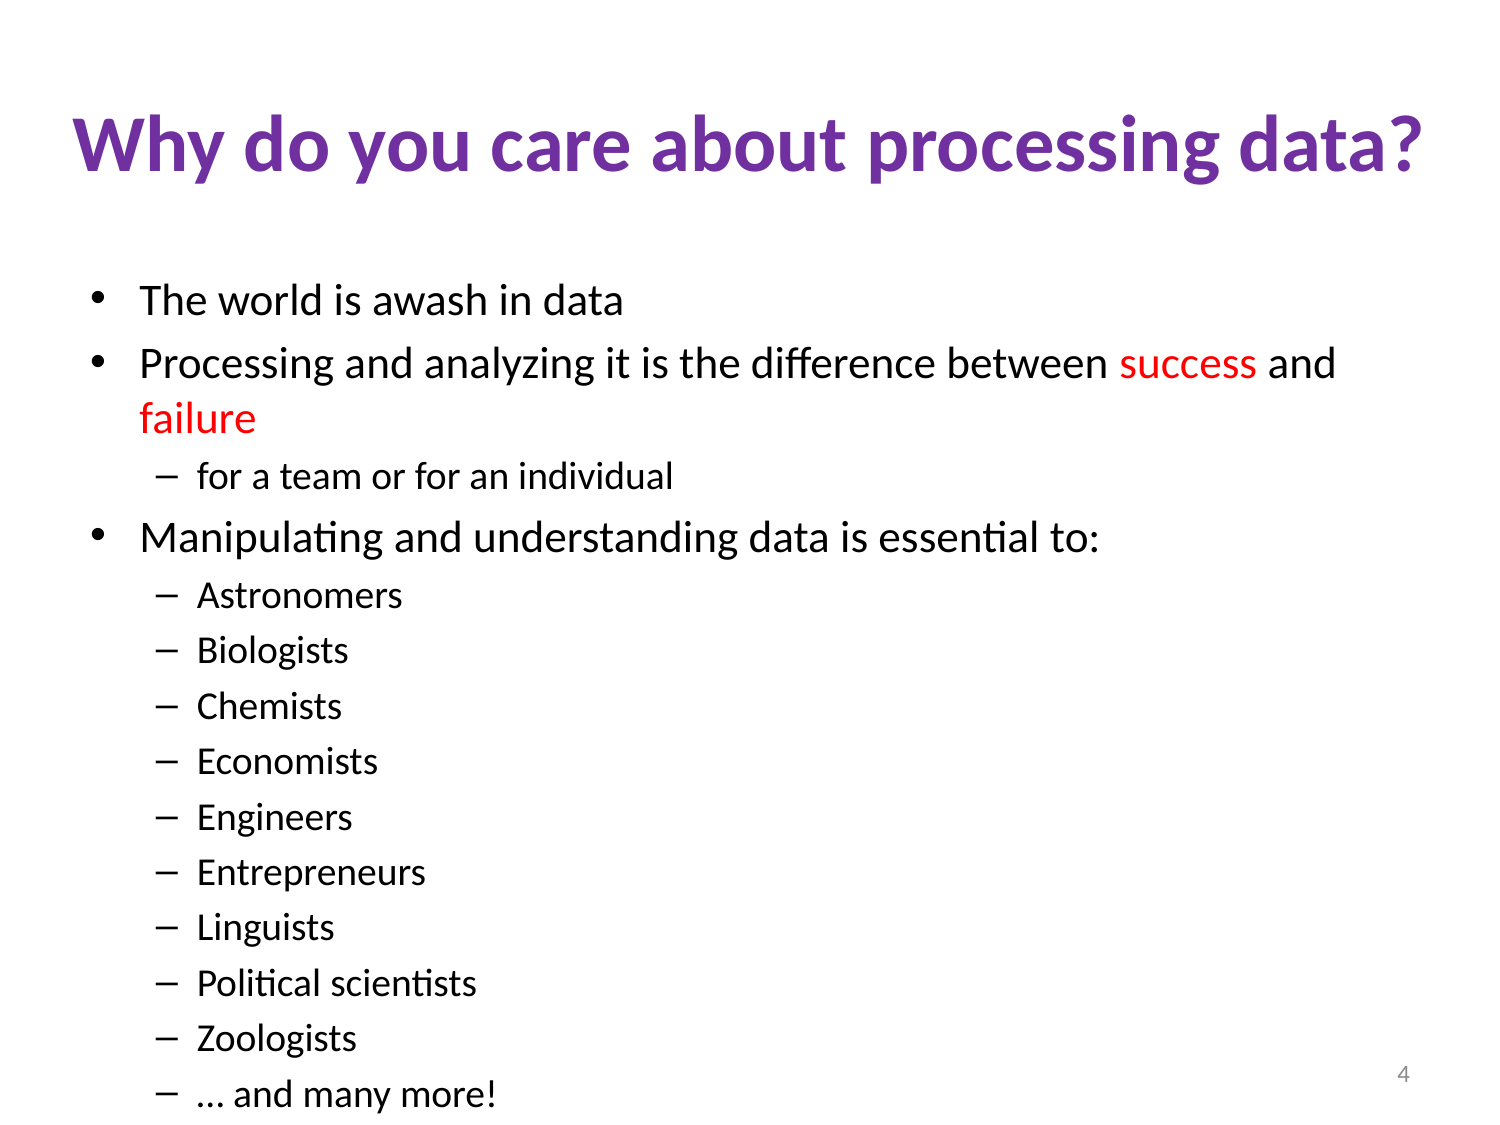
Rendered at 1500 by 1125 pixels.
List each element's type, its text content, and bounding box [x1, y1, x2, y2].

slide_number 4 [1074, 1042, 1425, 1103]
title Why do you care about processing data? [24, 45, 1475, 233]
list The world is awash in data Processing and analyzing it is the difference between success and failure for a team or for an individual Manipulating and understanding data is essential to: Astronomers Biologists Chemists Economists Engineers Entrepreneurs Linguists Political scientists Zoologists … and many more! [75, 262, 1425, 1125]
